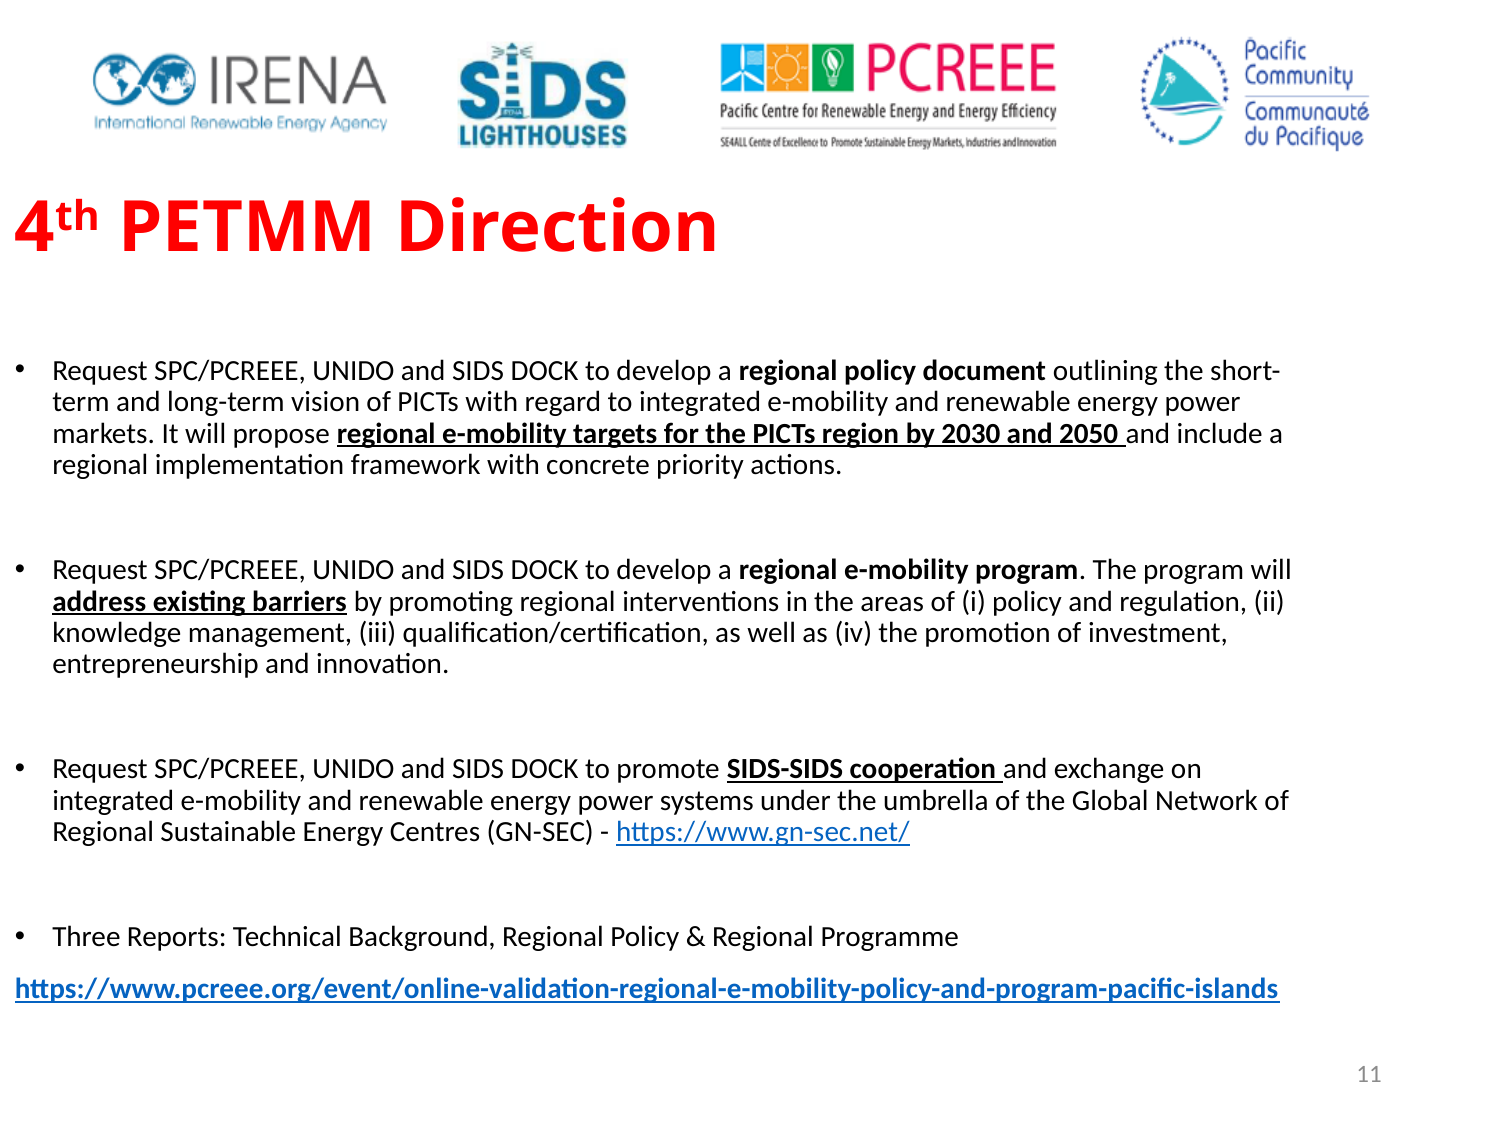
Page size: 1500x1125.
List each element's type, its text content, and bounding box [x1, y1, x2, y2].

text_box Request SPC/PCREEE, UNIDO and SIDS DOCK to develop a regional policy document outlining the short-term and long-term vision of PICTs with regard to integrated e-mobility and renewable energy power markets. It will propose regional e-mobility targets for the PICTs region by 2030 and 2050 and include a regional implementation framework with concrete priority actions. Request SPC/PCREEE, UNIDO and SIDS DOCK to develop a regional e-mobility program. The program will address existing barriers by promoting regional interventions in the areas of (i) policy and regulation, (ii) knowledge management, (iii) qualification/certification, as well as (iv) the promotion of investment, entrepreneurship and innovation. Request SPC/PCREEE, UNIDO and SIDS DOCK to promote SIDS-SIDS cooperation and exchange on integrated e-mobility and renewable energy power systems under the umbrella of the Global Network of Regional Sustainable Energy Centres (GN-SEC) - https://www.gn-sec.net/ Three Reports: Technical Background, Regional Policy & Regional Programme https://www.pcreee.org/event/online-validation-regional-e-mobility-policy-and-program-pacific-islands [0, 347, 1344, 1125]
slide_number 11 [1344, 1042, 1397, 1103]
text_box 4th PETMM Direction [0, 183, 1500, 306]
